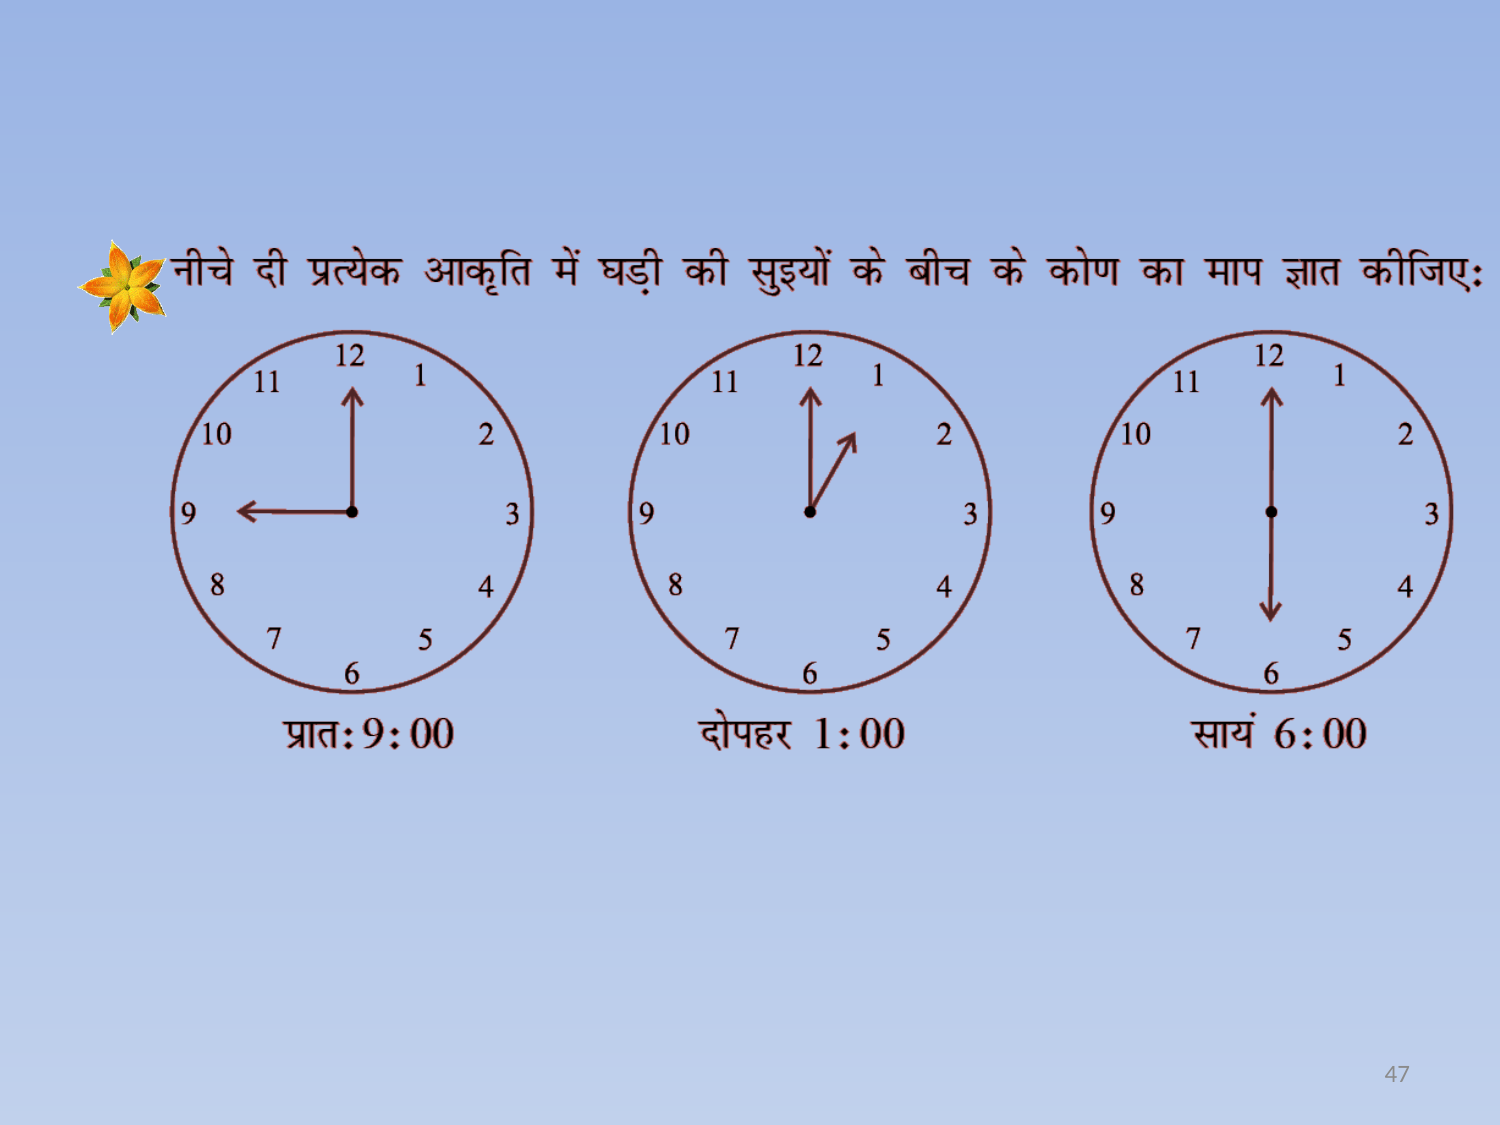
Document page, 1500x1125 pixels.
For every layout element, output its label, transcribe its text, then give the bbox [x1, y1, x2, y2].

picture [74, 237, 1500, 773]
slide_number 47 [1074, 1042, 1425, 1103]
